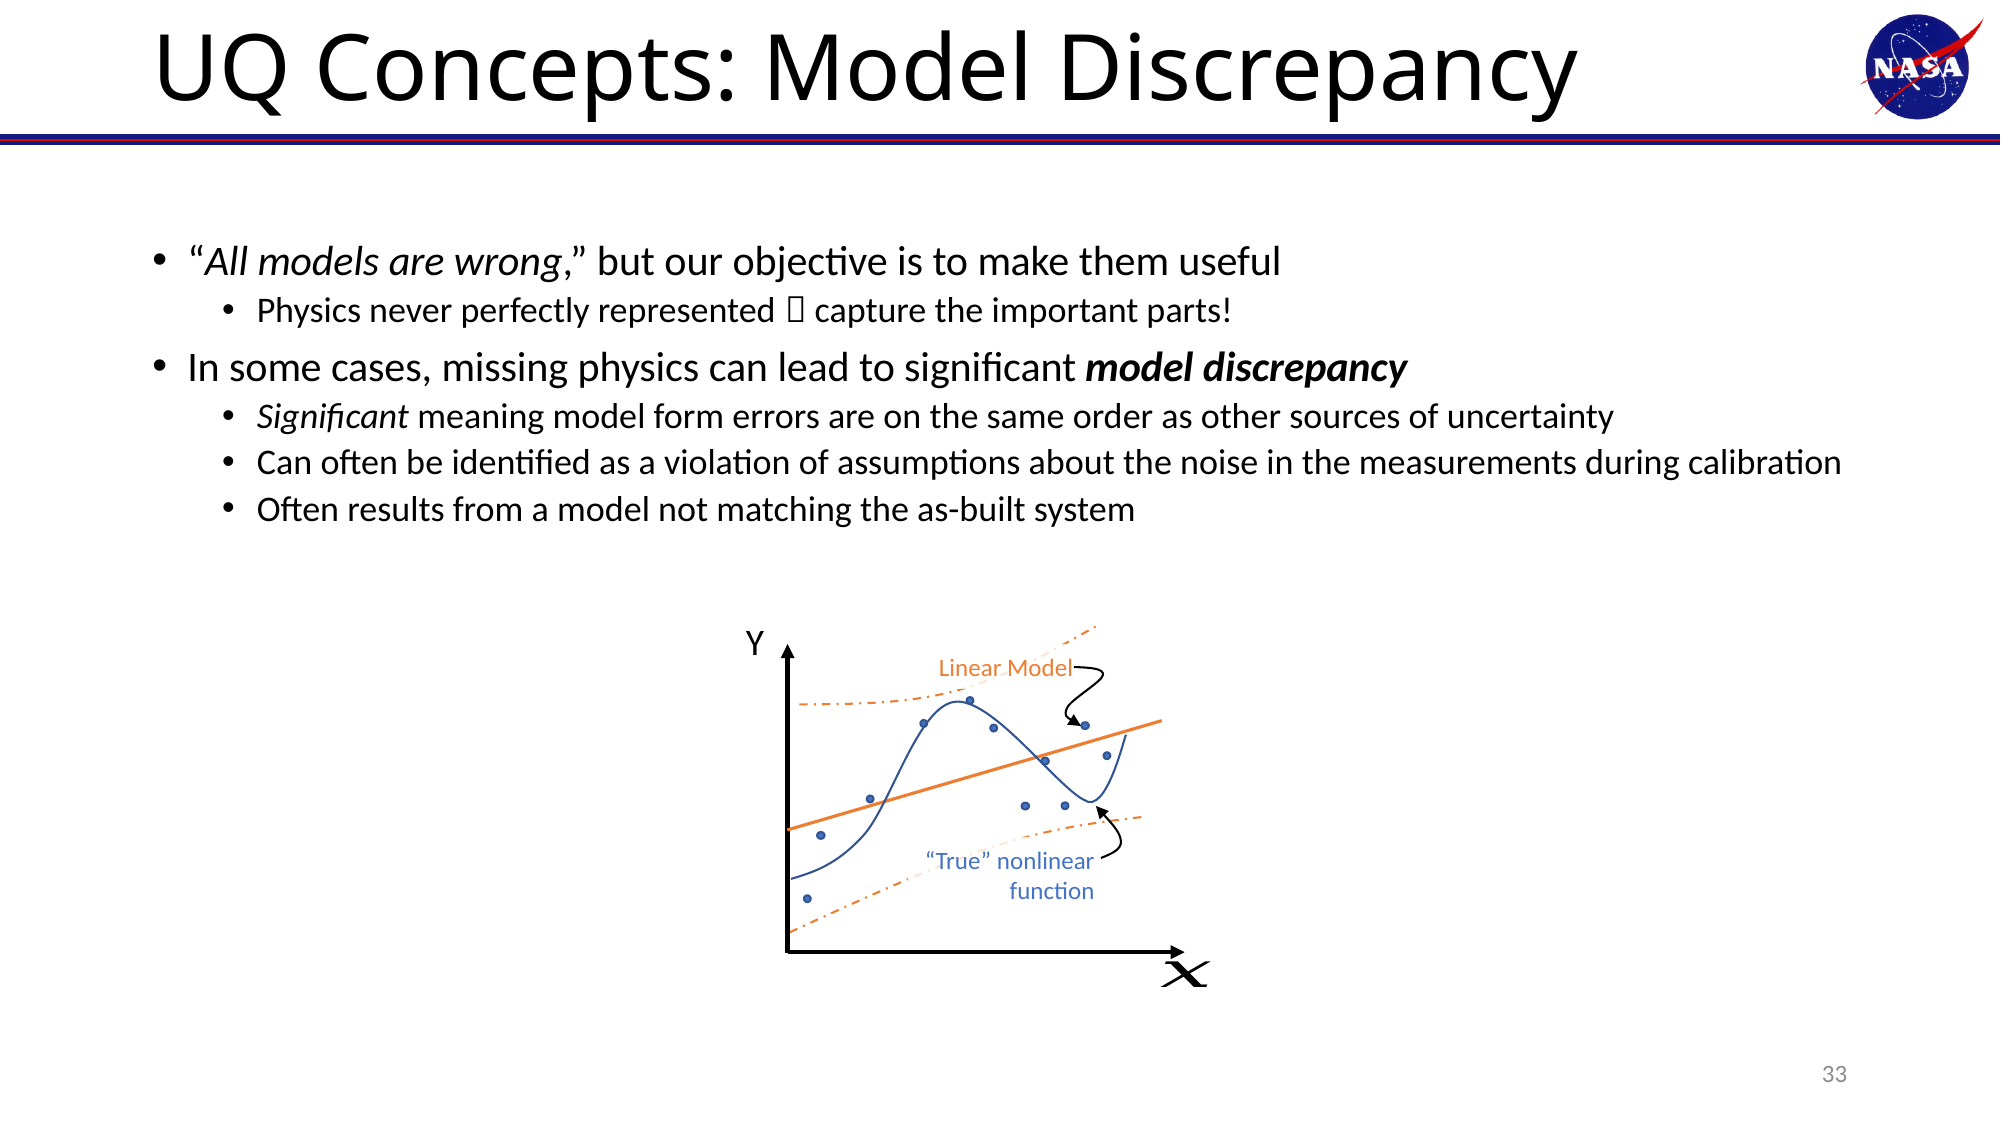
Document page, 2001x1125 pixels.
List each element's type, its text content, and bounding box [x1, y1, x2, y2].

title UQ Concepts: Model Discrepancy [137, 0, 1863, 180]
picture [1863, 12, 1985, 121]
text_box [730, 610, 1215, 1000]
slide_number 33 [1412, 1042, 1863, 1103]
list “All models are wrong,” but our objective is to make them useful Physics never perfectly represented  capture the important parts! In some cases, missing physics can lead to significant model discrepancy Significant meaning model form errors are on the same order as other sources of uncertainty Can often be identified as a violation of assumptions about the noise in the measurements during calibration Often results from a model not matching the as-built system [137, 231, 1863, 568]
